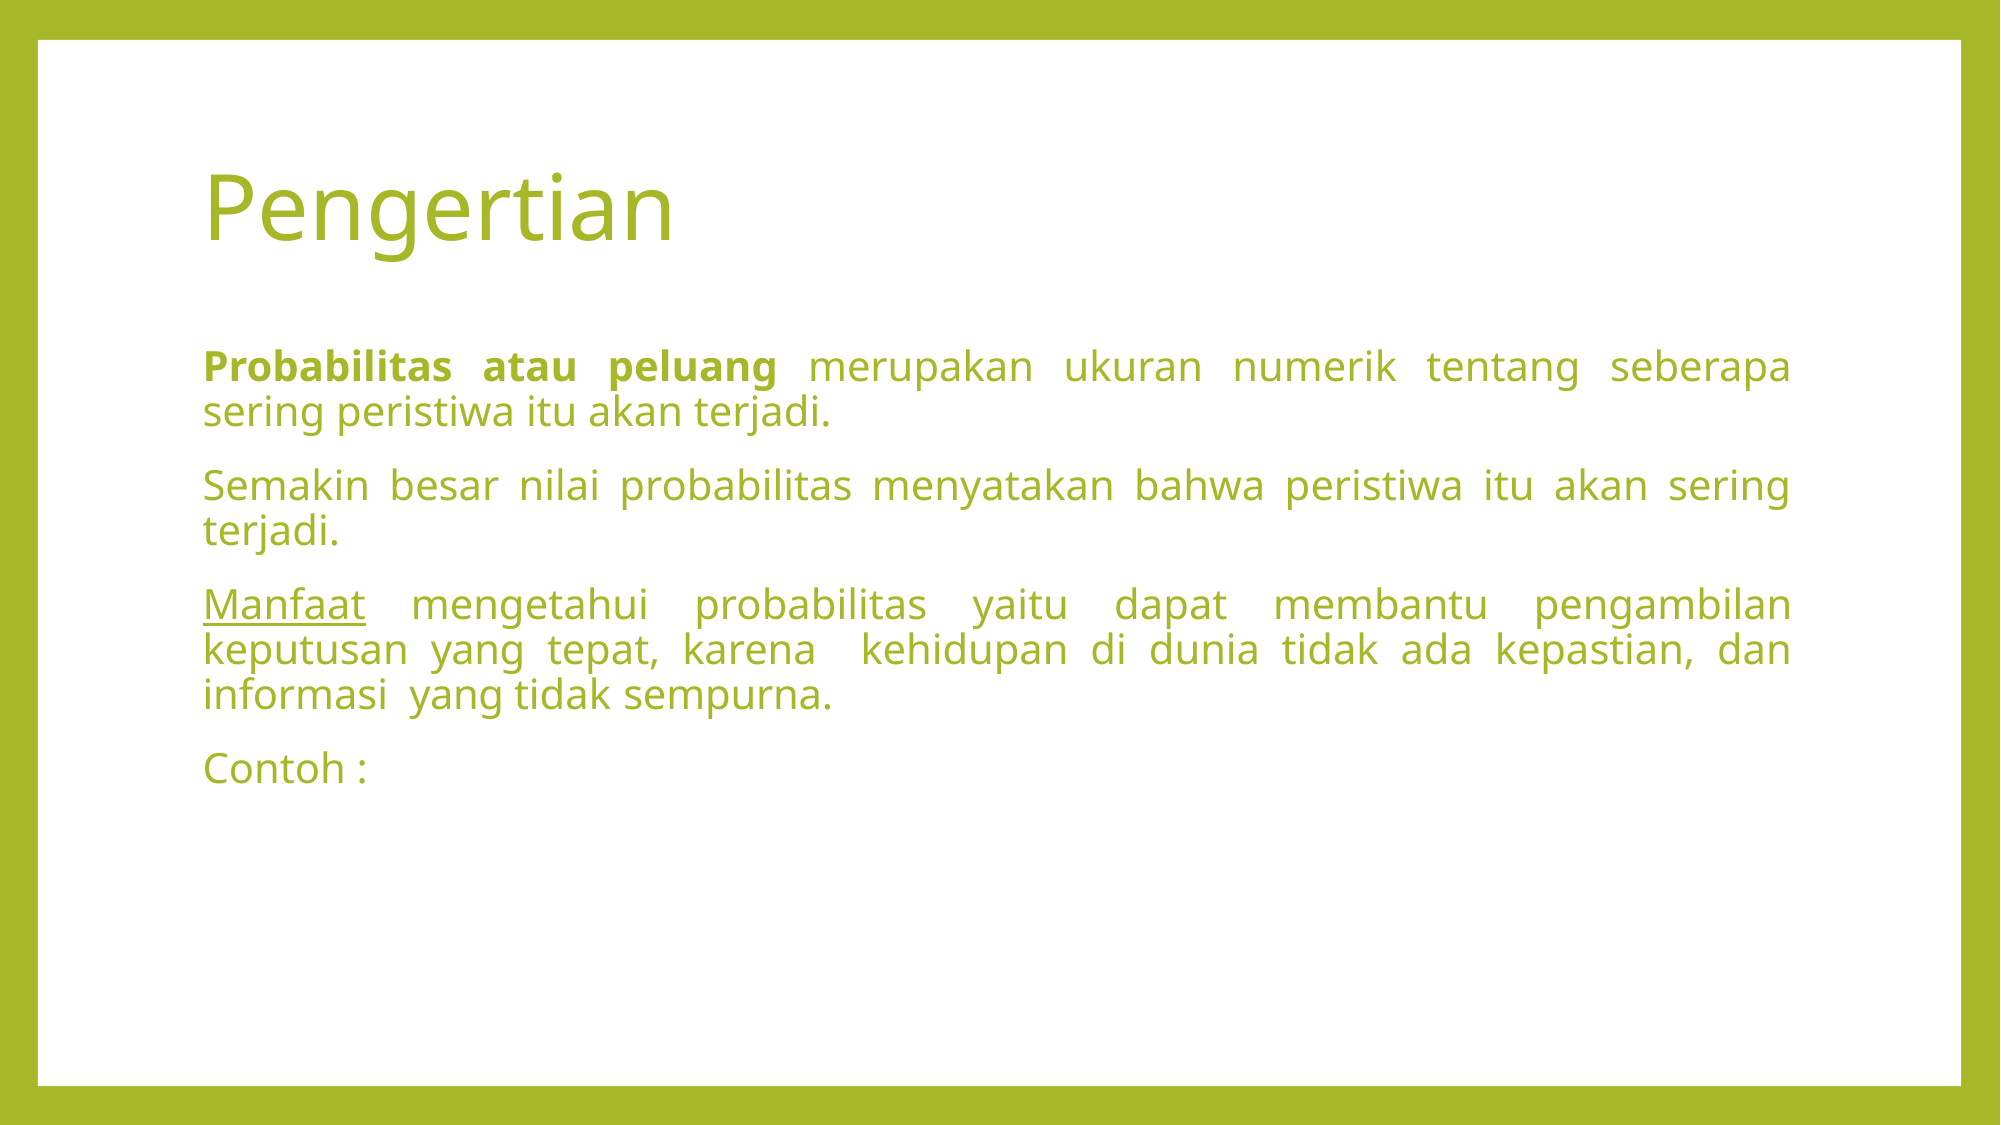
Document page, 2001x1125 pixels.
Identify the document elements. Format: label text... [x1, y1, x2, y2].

title Pengertian [187, 99, 1808, 323]
list Probabilitas atau peluang merupakan ukuran numerik tentang seberapa sering peristiwa itu akan terjadi. Semakin besar nilai probabilitas menyatakan bahwa peristiwa itu akan sering terjadi. Manfaat mengetahui probabilitas yaitu dapat membantu pengambilan keputusan yang tepat, karena kehidupan di dunia tidak ada kepastian, dan informasi yang tidak sempurna. Contoh : [187, 337, 1808, 1000]
